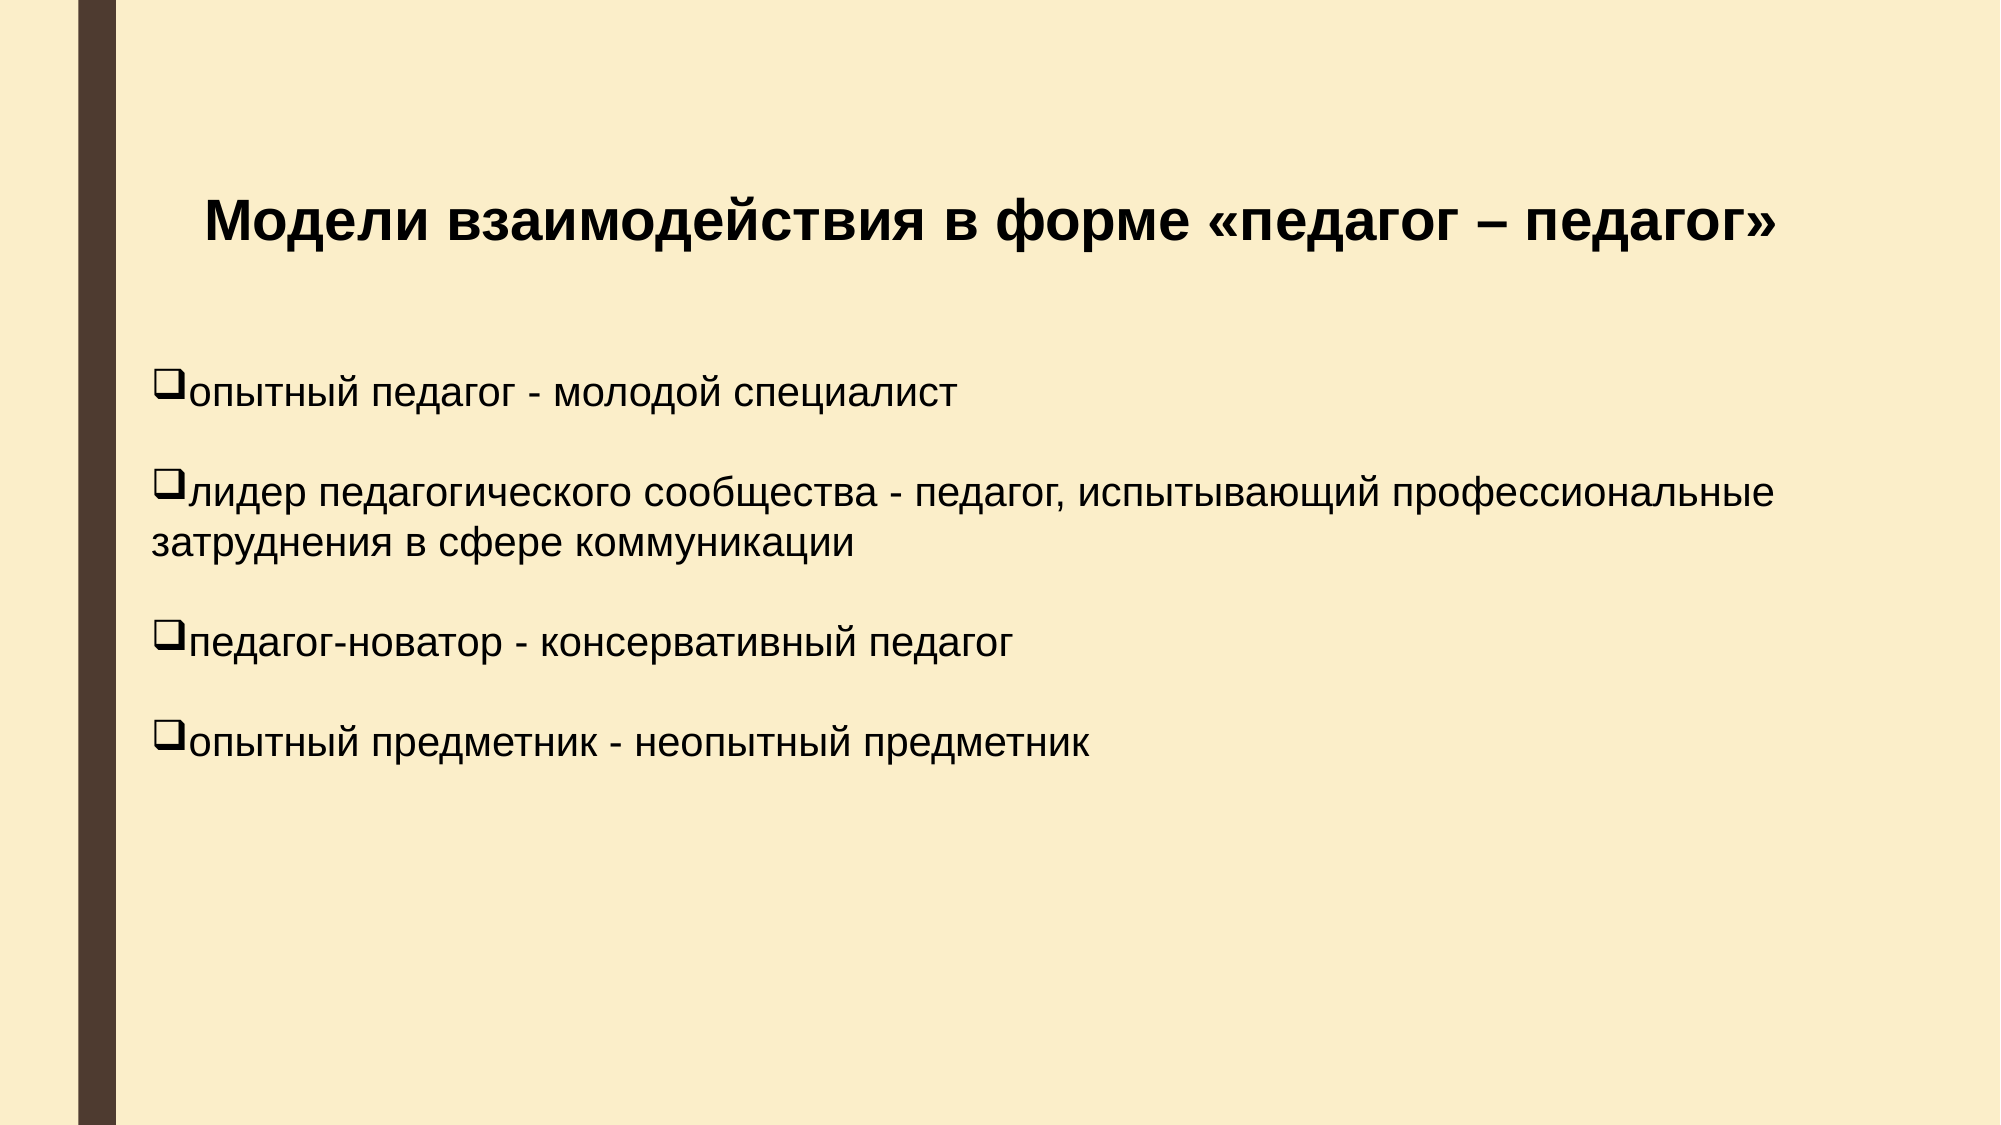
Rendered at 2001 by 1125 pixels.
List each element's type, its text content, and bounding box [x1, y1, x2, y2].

text_box Модели взаимодействия в форме «педагог – педагог» [114, 174, 1886, 260]
text_box опытный педагог - молодой специалист лидер педагогического сообщества - педагог, испытывающий профессиональные затруднения в сфере коммуникации педагог-новатор - консервативный педагог опытный предметник - неопытный предметник [136, 357, 1968, 773]
